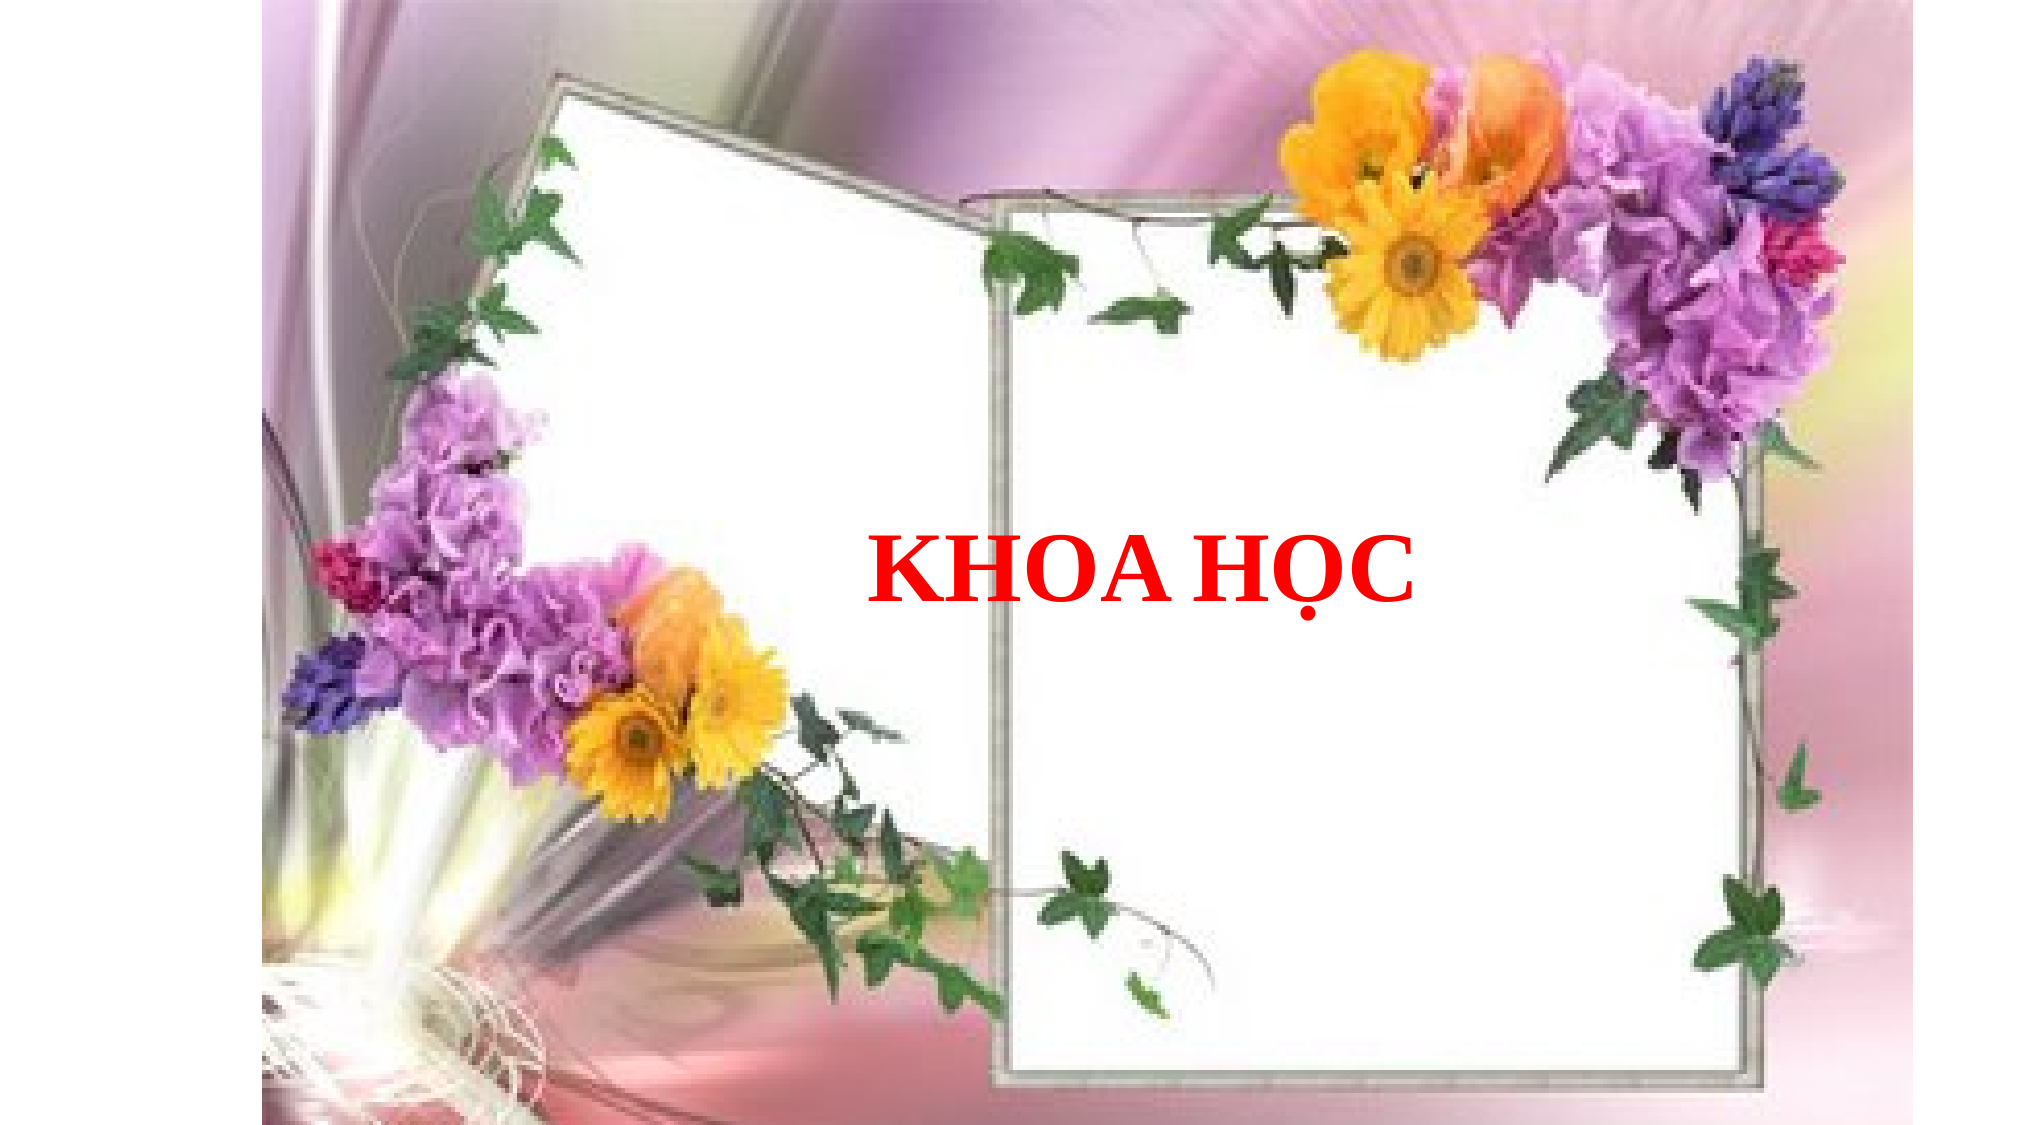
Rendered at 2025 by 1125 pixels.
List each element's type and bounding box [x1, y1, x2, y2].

list [262, 0, 1913, 1125]
